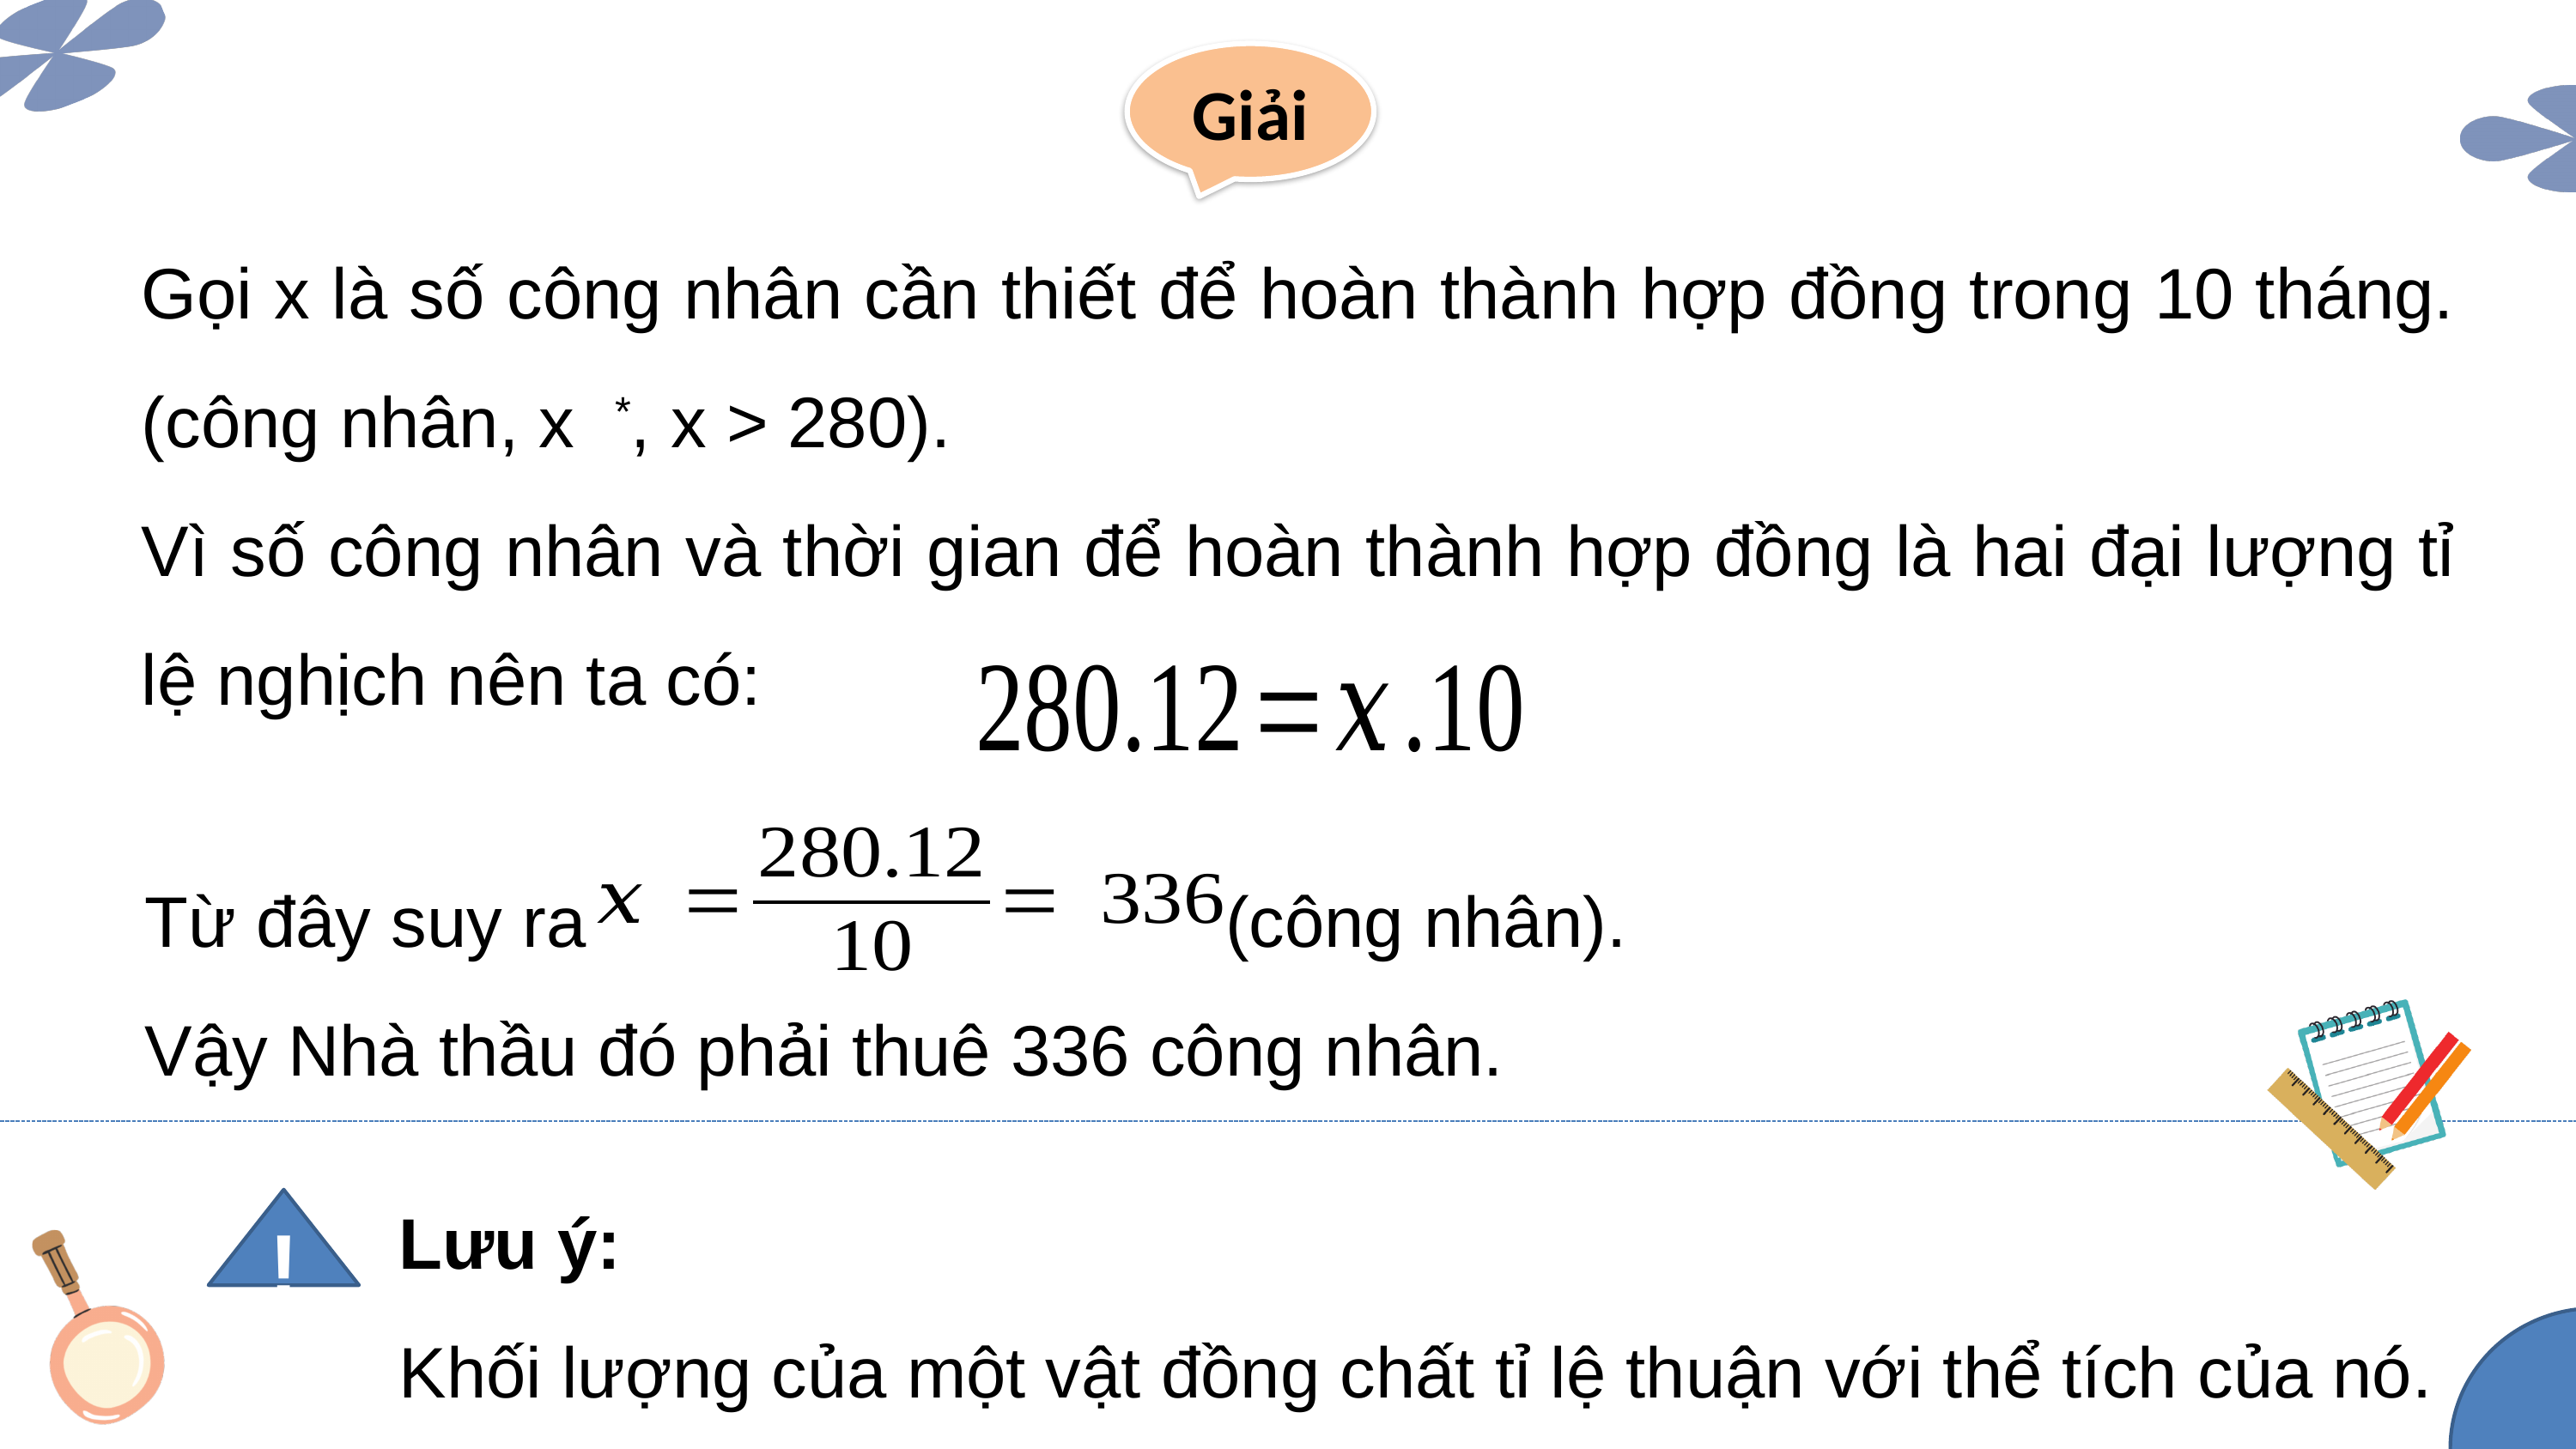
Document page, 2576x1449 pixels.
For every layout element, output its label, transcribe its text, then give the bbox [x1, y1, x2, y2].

text_box Lưu ý: Khối lượng của một vật đồng chất tỉ lệ thuận với thể tích của nó. [386, 1149, 2458, 1419]
text_box ! [206, 1187, 361, 1288]
text_box Giải [1124, 40, 1377, 199]
picture [0, 0, 172, 107]
text_box [2448, 1307, 2576, 1449]
picture [2267, 998, 2471, 1190]
picture [2460, 84, 2576, 193]
picture [16, 1228, 182, 1433]
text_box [131, 811, 1933, 1100]
picture [1213, 706, 1363, 743]
